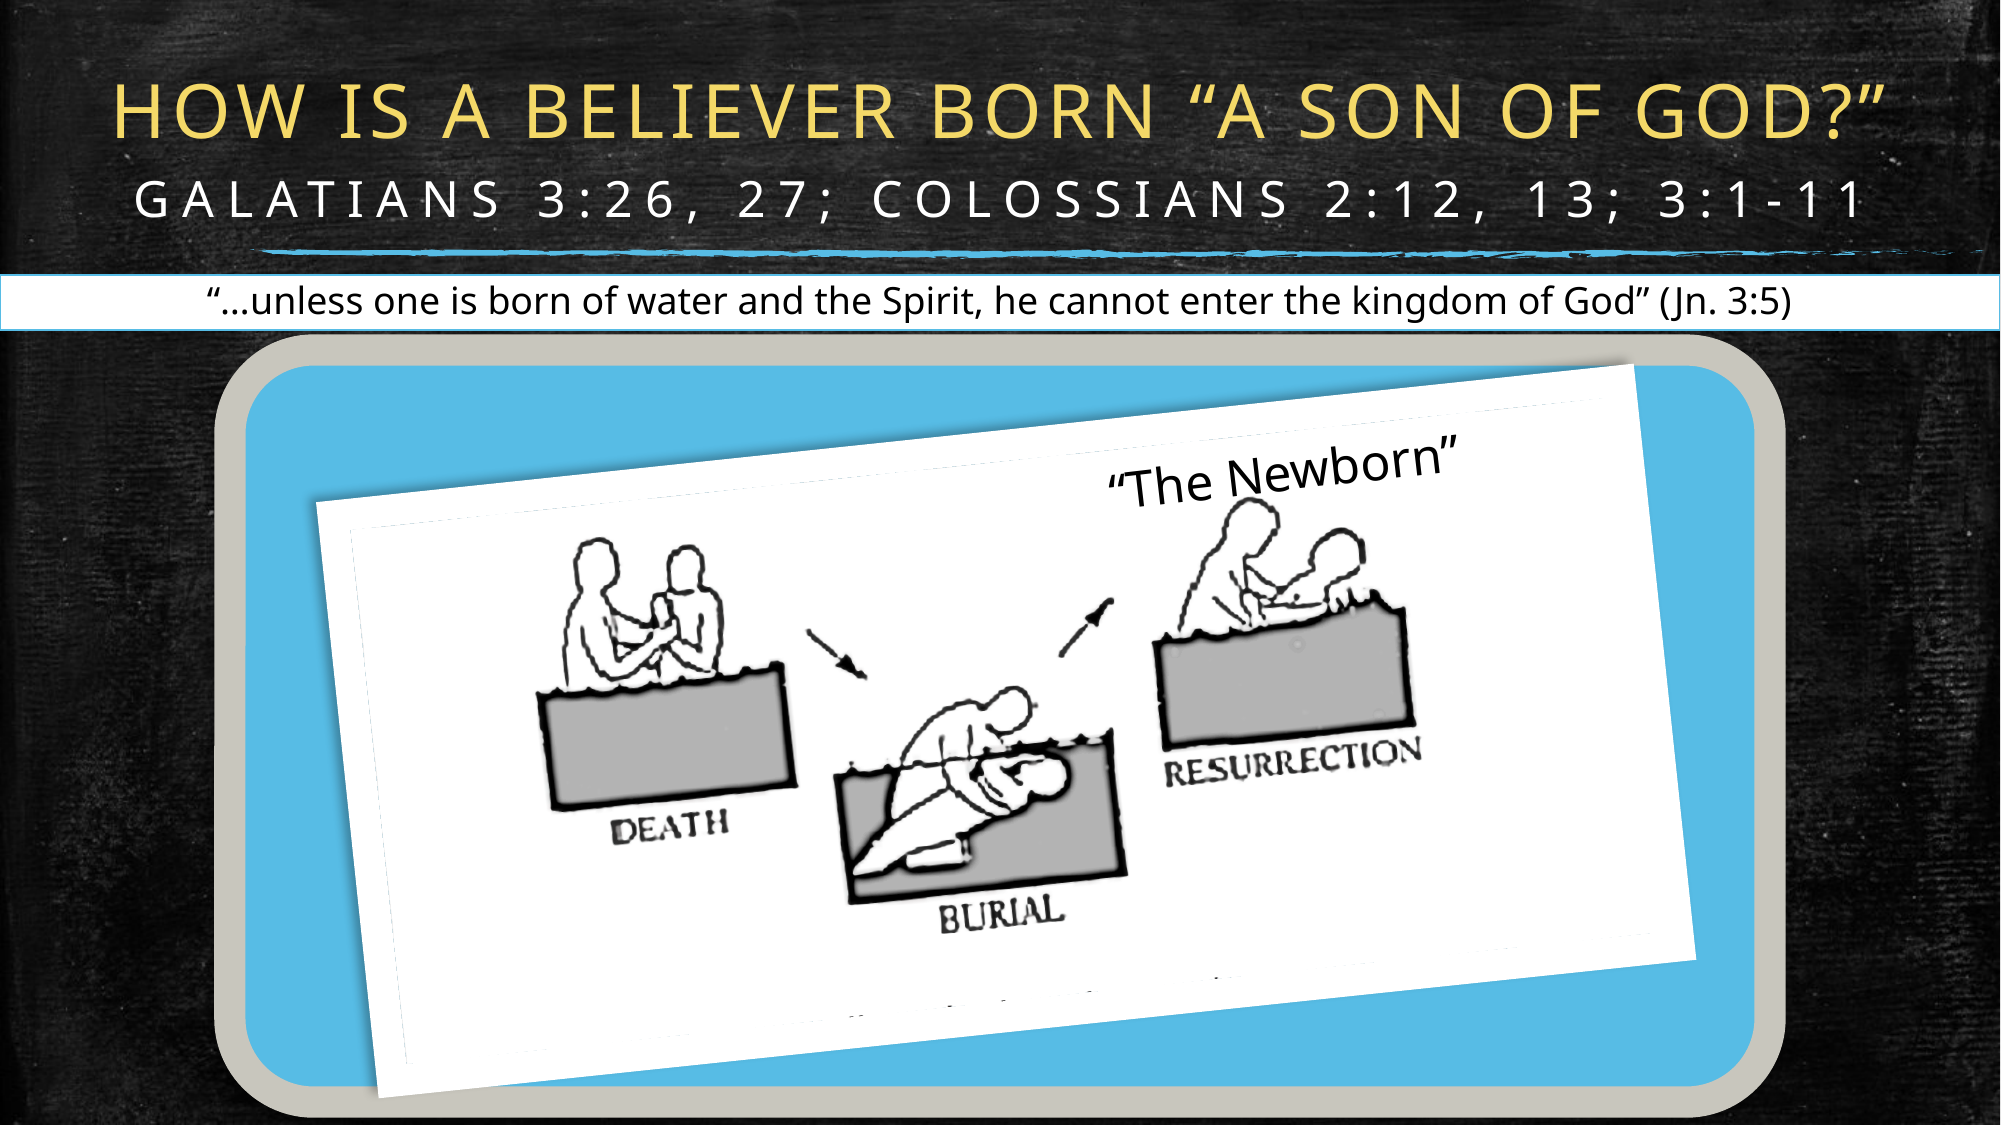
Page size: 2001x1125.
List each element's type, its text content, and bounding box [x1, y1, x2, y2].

title HOW IS A BELIEVER BORN “A SON OF GOD?” [92, 45, 1908, 163]
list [374, 462, 1638, 1000]
picture [229, 349, 1771, 1103]
text_box “…unless one is born of water and the Spirit, he cannot enter the kingdom of God” (Jn. 3:5) [0, 274, 2000, 331]
text_box GALATIANS 3:26, 27; COLOSSIANS 2:12, 13; 3:1-11 [119, 167, 1881, 236]
